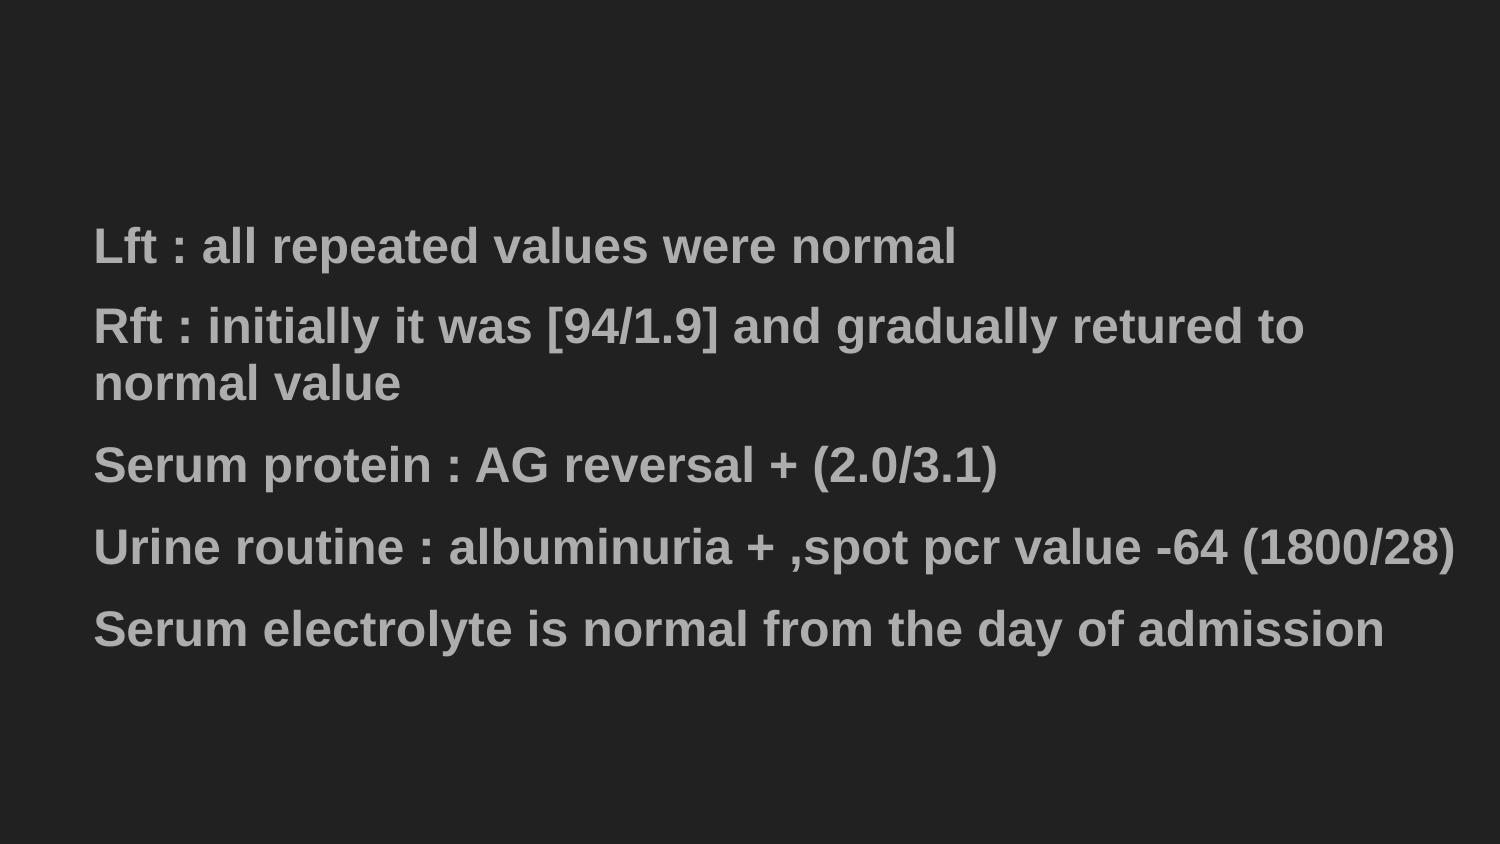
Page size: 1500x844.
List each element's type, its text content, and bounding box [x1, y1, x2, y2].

list Lft : all repeated values were normal Rft : initially it was [94/1.9] and gradually retured to normal value Serum protein : AG reversal + (2.0/3.1) Urine routine : albuminuria + ,spot pcr value -64 (1800/28) Serum electrolyte is normal from the day of admission [78, 189, 1477, 750]
